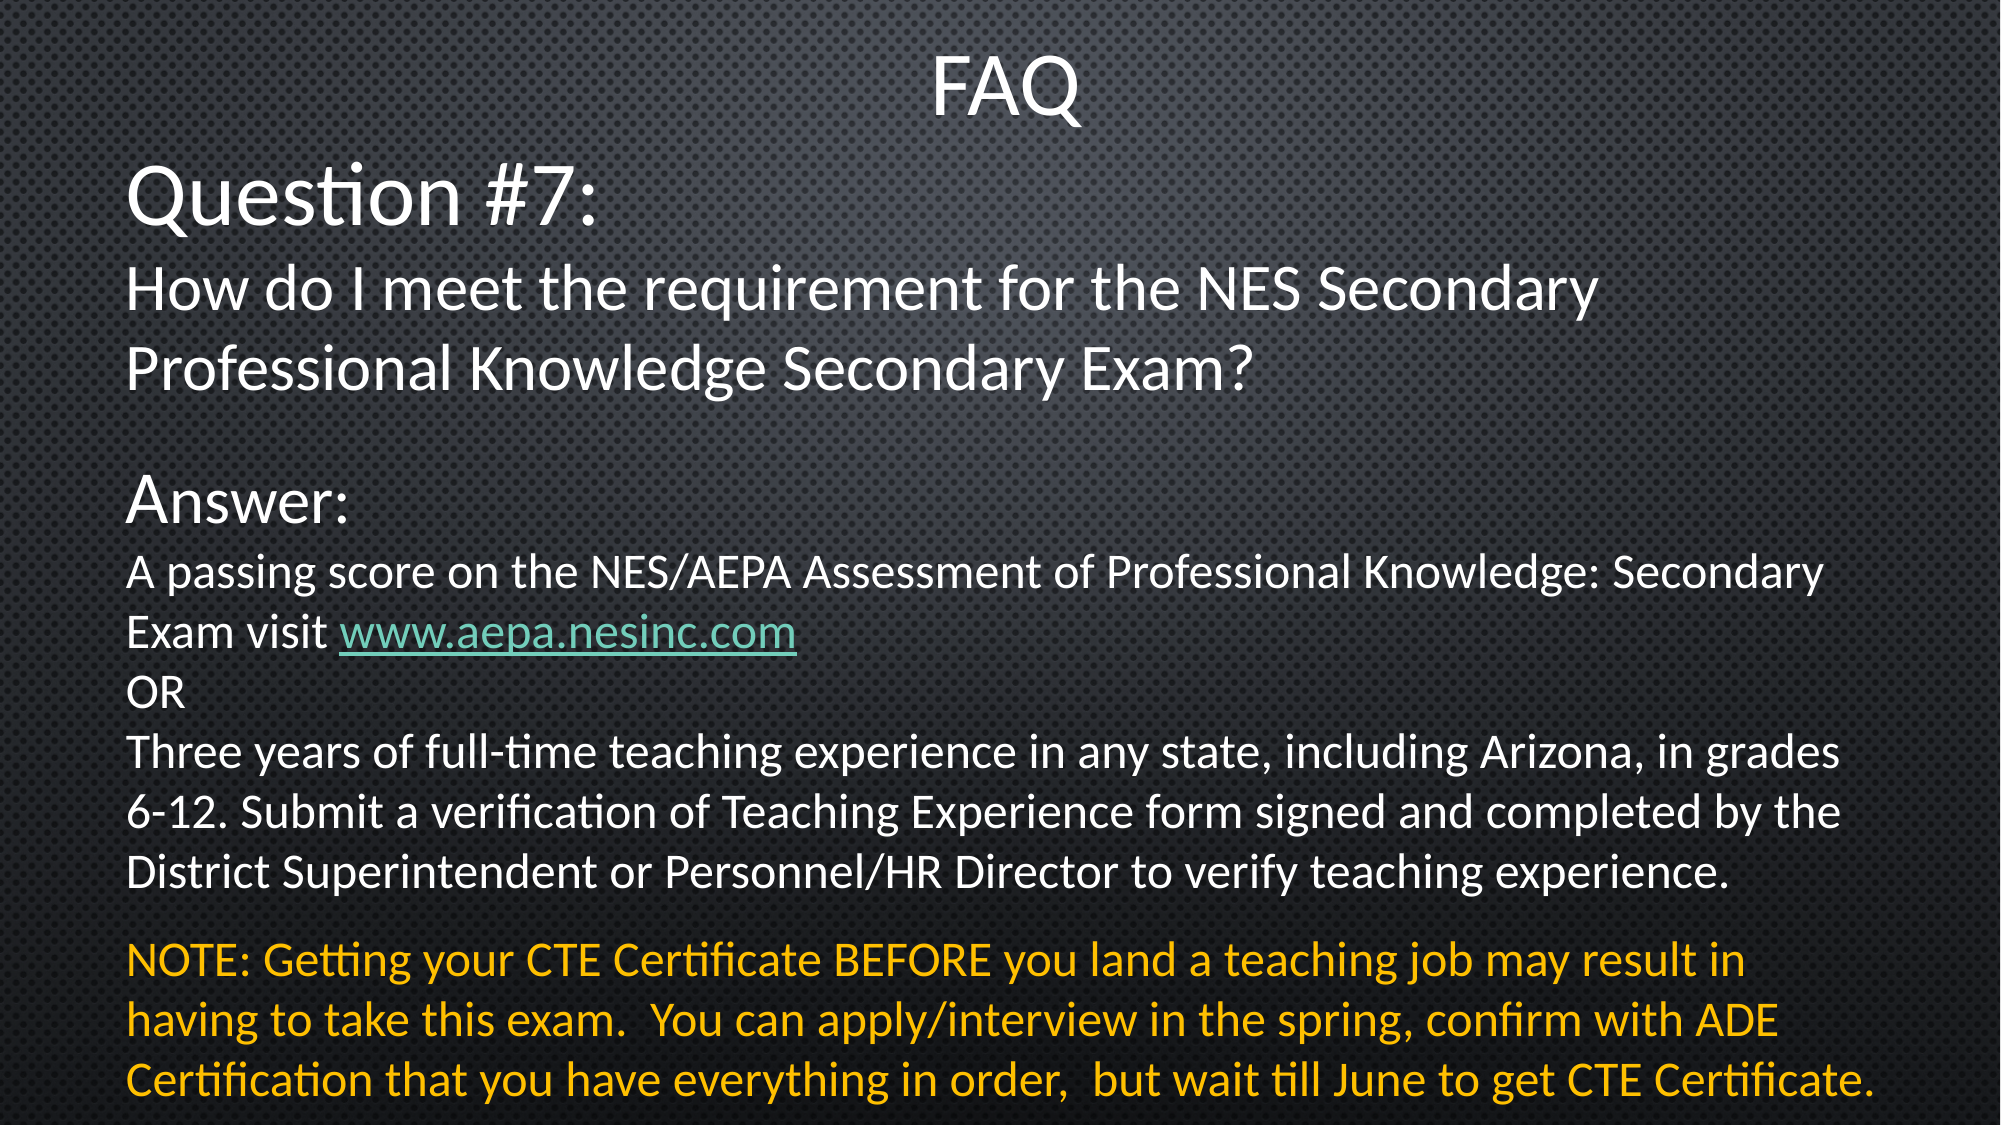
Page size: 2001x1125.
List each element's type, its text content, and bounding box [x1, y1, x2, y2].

text_box FAQ Question #7: How do I meet the requirement for the NES Secondary Professional Knowledge Secondary Exam? Answer: A passing score on the NES/AEPA Assessment of Professional Knowledge: Secondary Exam visit www.aepa.nesinc.com OR Three years of full-time teaching experience in any state, including Arizona, in grades 6-12. Submit a verification of Teaching Experience form signed and completed by the District Superintendent or Personnel/HR Director to verify teaching experience. NOTE: Getting your CTE Certificate BEFORE you land a teaching job may result in having to take this exam. You can apply/interview in the spring, confirm with ADE Certification that you have everything in order, but wait till June to get CTE Certificate. [111, 16, 1900, 1125]
